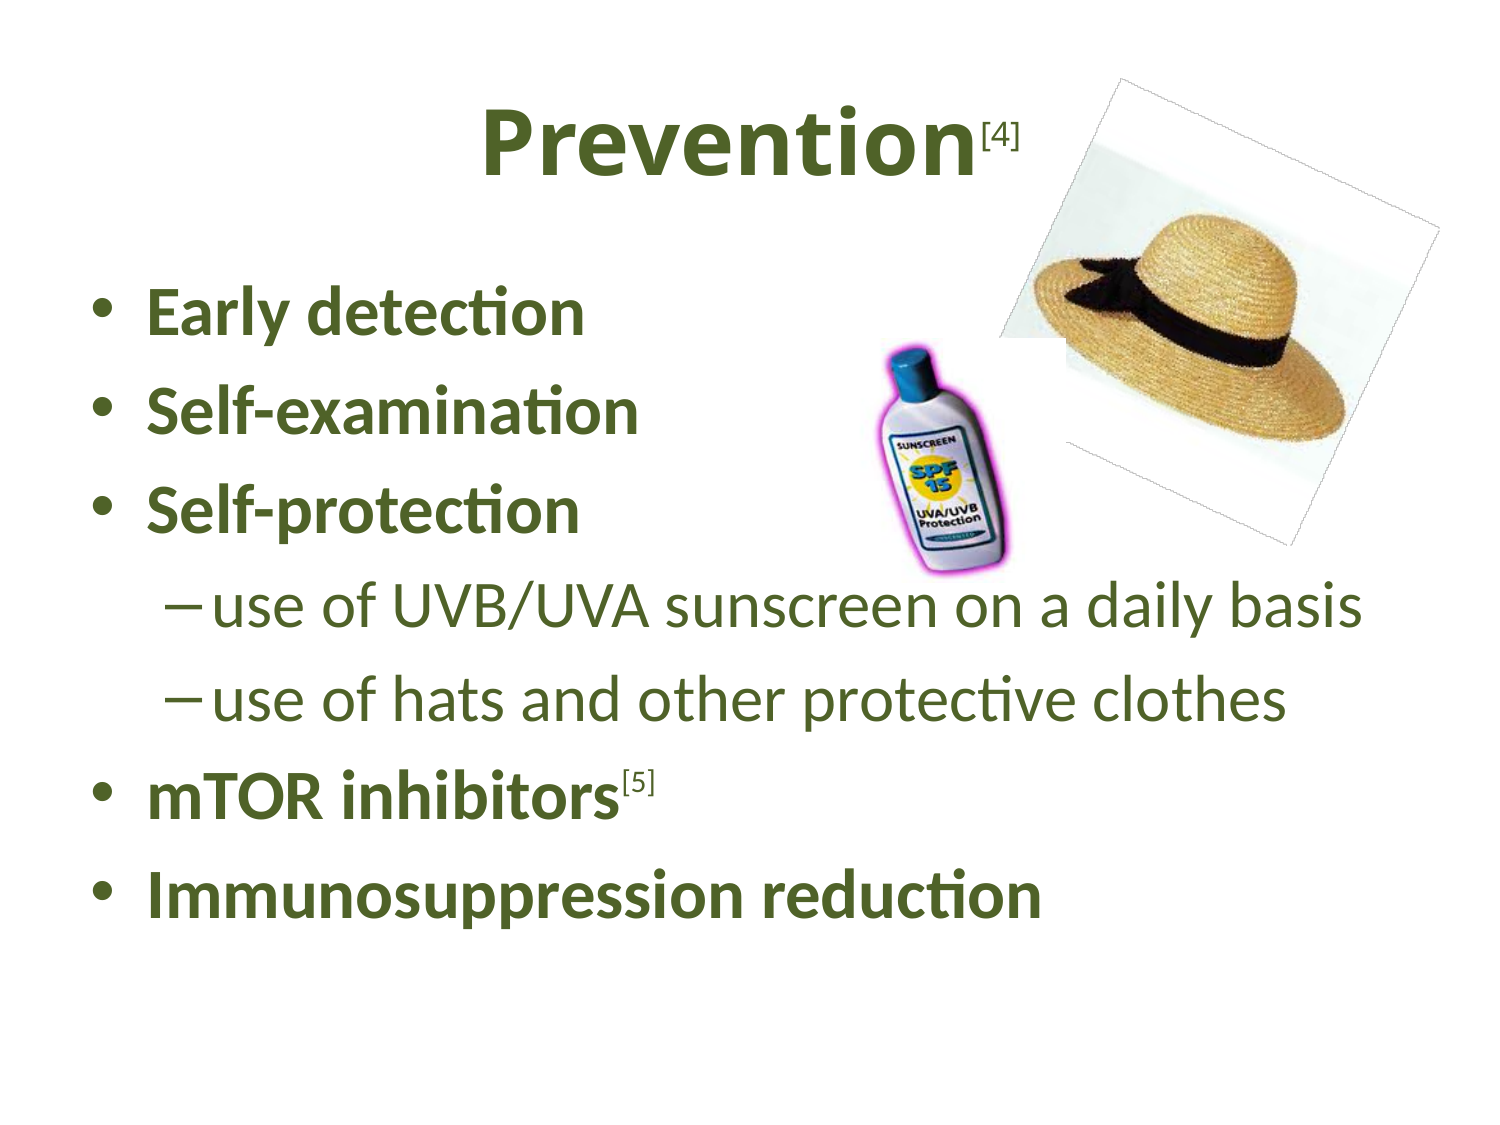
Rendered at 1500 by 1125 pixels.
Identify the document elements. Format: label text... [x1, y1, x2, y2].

list Early detection Self-examination Self-protection use of UVB/UVA sunscreen on a daily basis use of hats and other protective clothes mTOR inhibitors[5] Immunosuppression reduction [75, 257, 1425, 1000]
title Prevention[4] [75, 45, 1425, 233]
picture [820, 135, 1440, 583]
